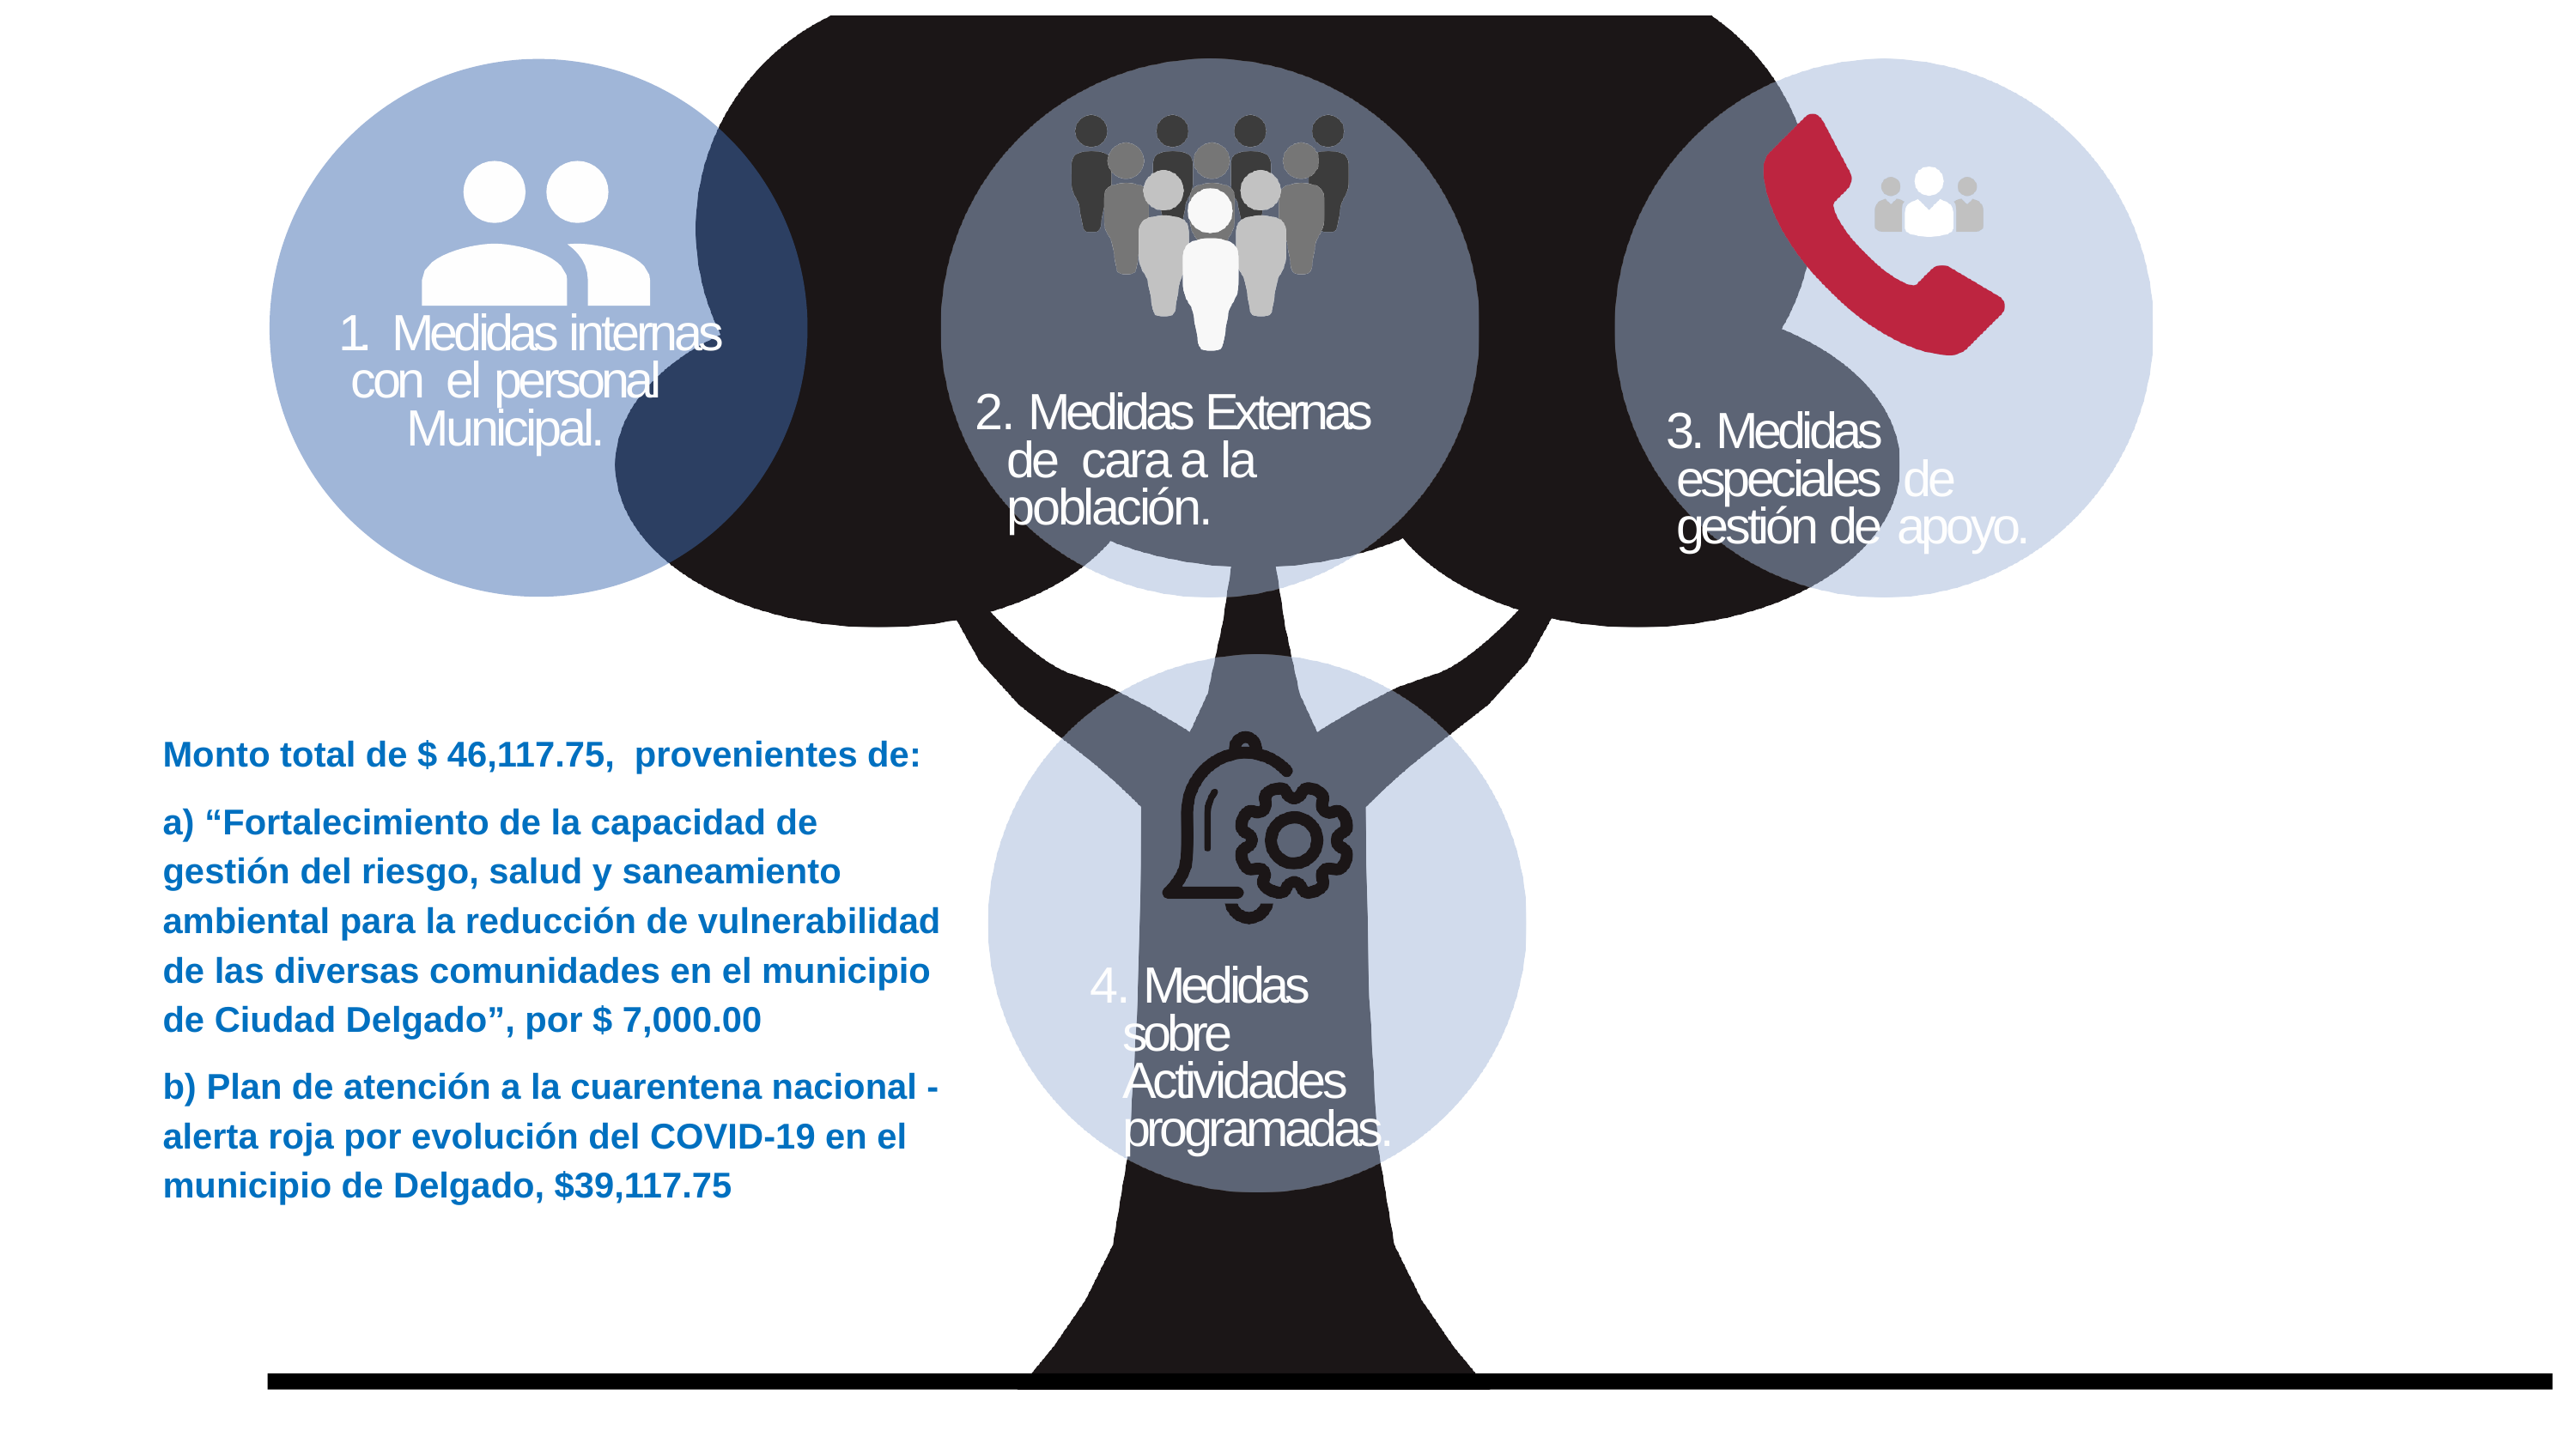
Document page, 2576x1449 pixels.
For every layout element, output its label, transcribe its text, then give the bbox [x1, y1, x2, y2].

title 1. Medidas internas con el personal Municipal. [260, 286, 267, 543]
text_box Monto total de $ 46,117.75, provenientes de: a) “Fortalecimiento de la capacidad de gestión del riesgo, salud y saneamiento ambiental para la reducción de vulnerabilidad de las diversas comunidades en el municipio de Ciudad Delgado”, por $ 7,000.00 b) Plan de atención a la cuarentena nacional - alerta roja por evolución del COVID-19 en el municipio de Delgado, $39,117.75 [149, 718, 267, 1212]
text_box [267, 15, 2553, 1390]
